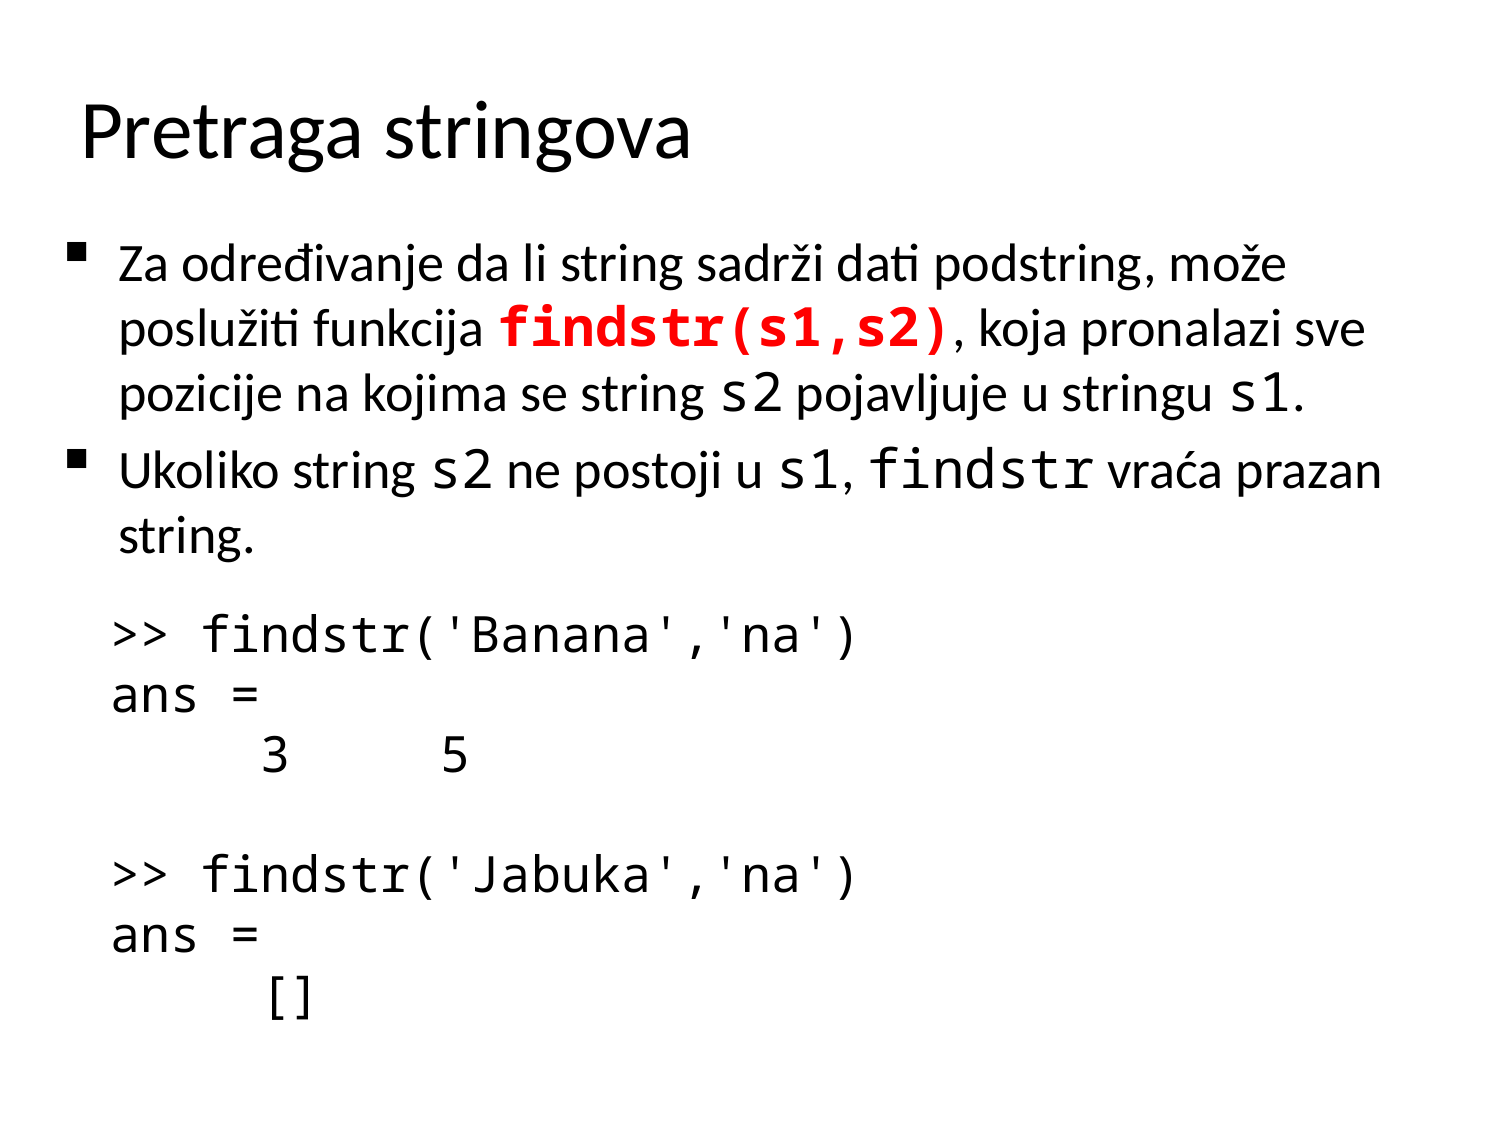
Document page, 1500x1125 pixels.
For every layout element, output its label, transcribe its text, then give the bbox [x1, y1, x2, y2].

text_box Za određivanje da li string sadrži dati podstring, može poslužiti funkcija findstr(s1,s2), koja pronalazi sve pozicije na kojima se string s2 pojavljuje u stringu s1. Ukoliko string s2 ne postoji u s1, findstr vraća prazan string. >> findstr('Banana','na') ans = 3 5 >> findstr('Jabuka','na') ans = [] [53, 219, 1471, 1083]
title Pretraga stringova [64, 30, 1340, 219]
